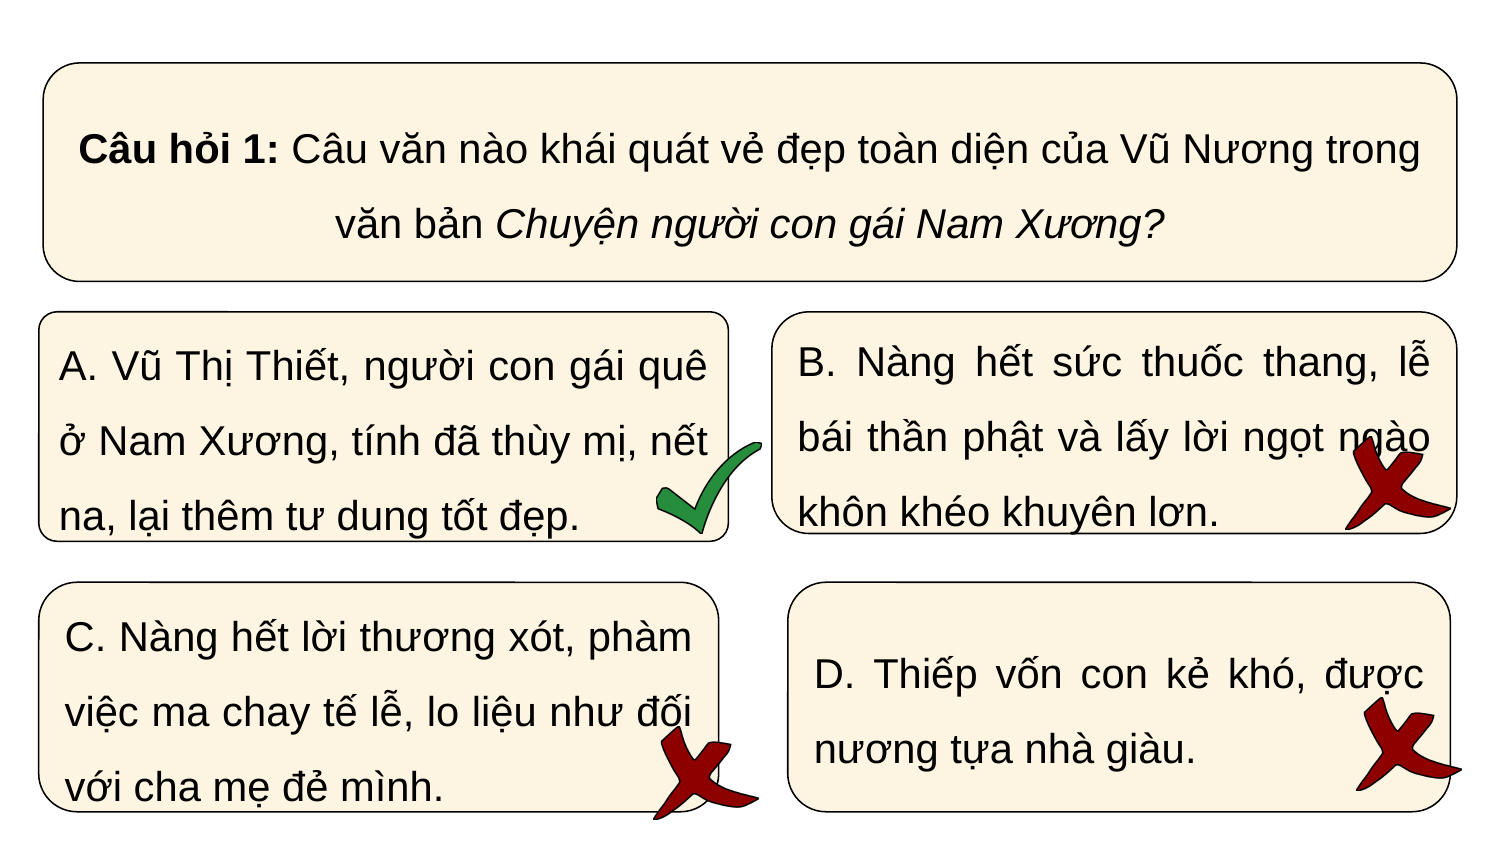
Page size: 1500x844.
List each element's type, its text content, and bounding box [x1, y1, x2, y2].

text_box C. Nàng hết lời thương xót, phàm việc ma chay tế lễ, lo liệu như đối với cha mẹ đẻ mình. [36, 580, 721, 814]
picture [1345, 436, 1451, 531]
picture [653, 726, 759, 821]
text_box Câu hỏi 1: Câu văn nào khái quát vẻ đẹp toàn diện của Vũ Nương trong văn bản Chuyện người con gái Nam Xương? [41, 60, 1459, 284]
picture [1356, 696, 1462, 791]
text_box A. Vũ Thị Thiết, người con gái quê ở Nam Xương, tính đã thùy mị, nết na, lại thêm tư dung tốt đẹp. [36, 309, 731, 544]
text_box D. Thiếp vốn con kẻ khó, được nương tựa nhà giàu. [785, 580, 1453, 814]
picture [656, 441, 762, 534]
text_box B. Nàng hết sức thuốc thang, lễ bái thần phật và lấy lời ngọt ngào khôn khéo khuyên lơn. [769, 309, 1459, 536]
